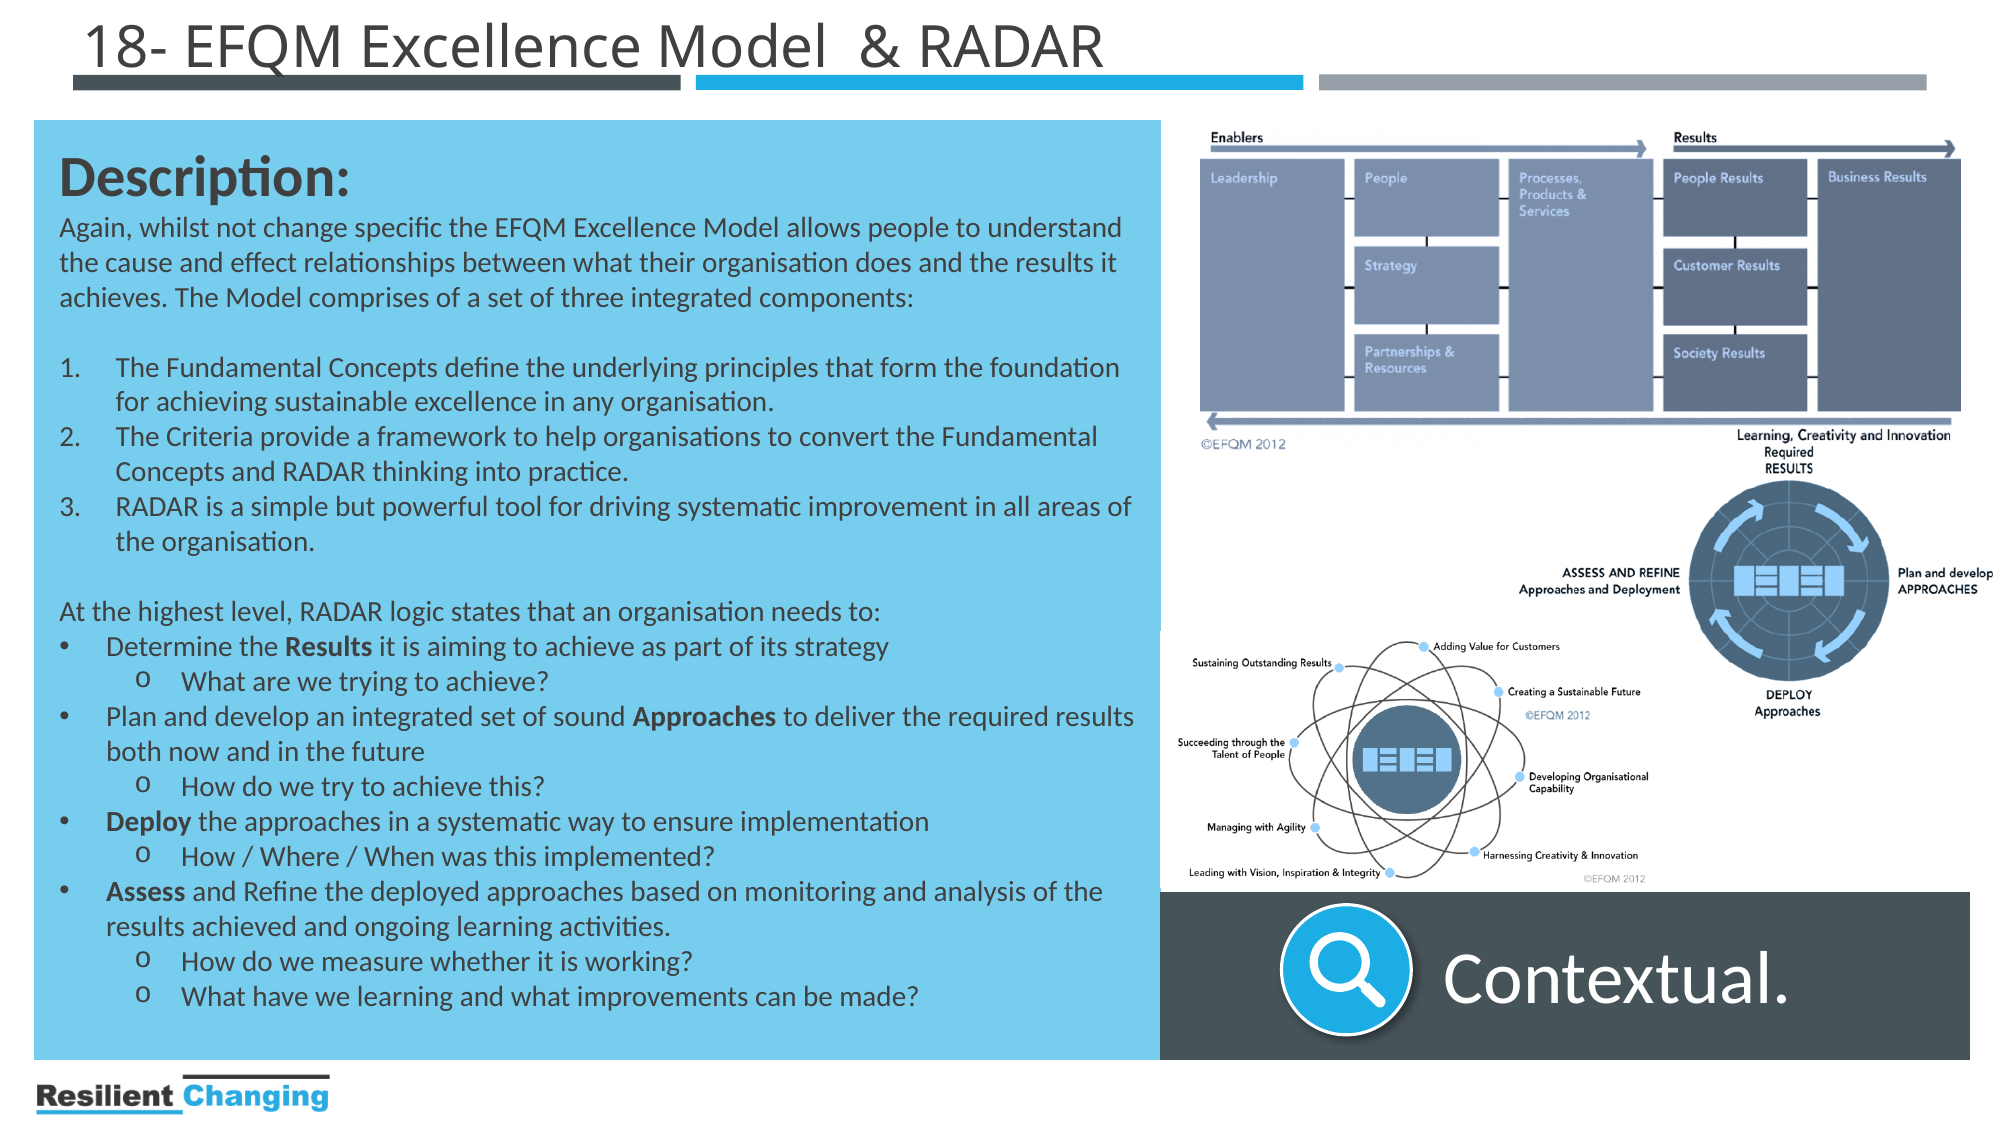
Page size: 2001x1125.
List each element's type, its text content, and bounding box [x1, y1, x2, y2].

text_box Description: Again, whilst not change specific the EFQM Excellence Model allows people to understand the cause and effect relationships between what their organisation does and the results it achieves. The Model comprises of a set of three integrated components: The Fundamental Concepts define the underlying principles that form the foundation for achieving sustainable excellence in any organisation. The Criteria provide a framework to help organisations to convert the Fundamental Concepts and RADAR thinking into practice. RADAR is a simple but powerful tool for driving systematic improvement in all areas of the organisation. At the highest level, RADAR logic states that an organisation needs to: Determine the Results it is aiming to achieve as part of its strategy What are we trying to achieve? Plan and develop an integrated set of sound Approaches to deliver the required results both now and in the future How do we try to achieve this? Deploy the approaches in a systematic way to ensure implementation How / Where / When was this implemented? Assess and Refine the deployed approaches based on monitoring and analysis of the results achieved and ongoing learning activities. How do we measure whether it is working? What have we learning and what improvements can be made? [44, 130, 1171, 1125]
picture [1171, 892, 1970, 1060]
picture [1160, 130, 1993, 888]
picture [34, 1067, 44, 1121]
picture [34, 120, 1161, 1060]
title 18- EFQM Excellence Model & RADAR [67, 0, 1878, 87]
